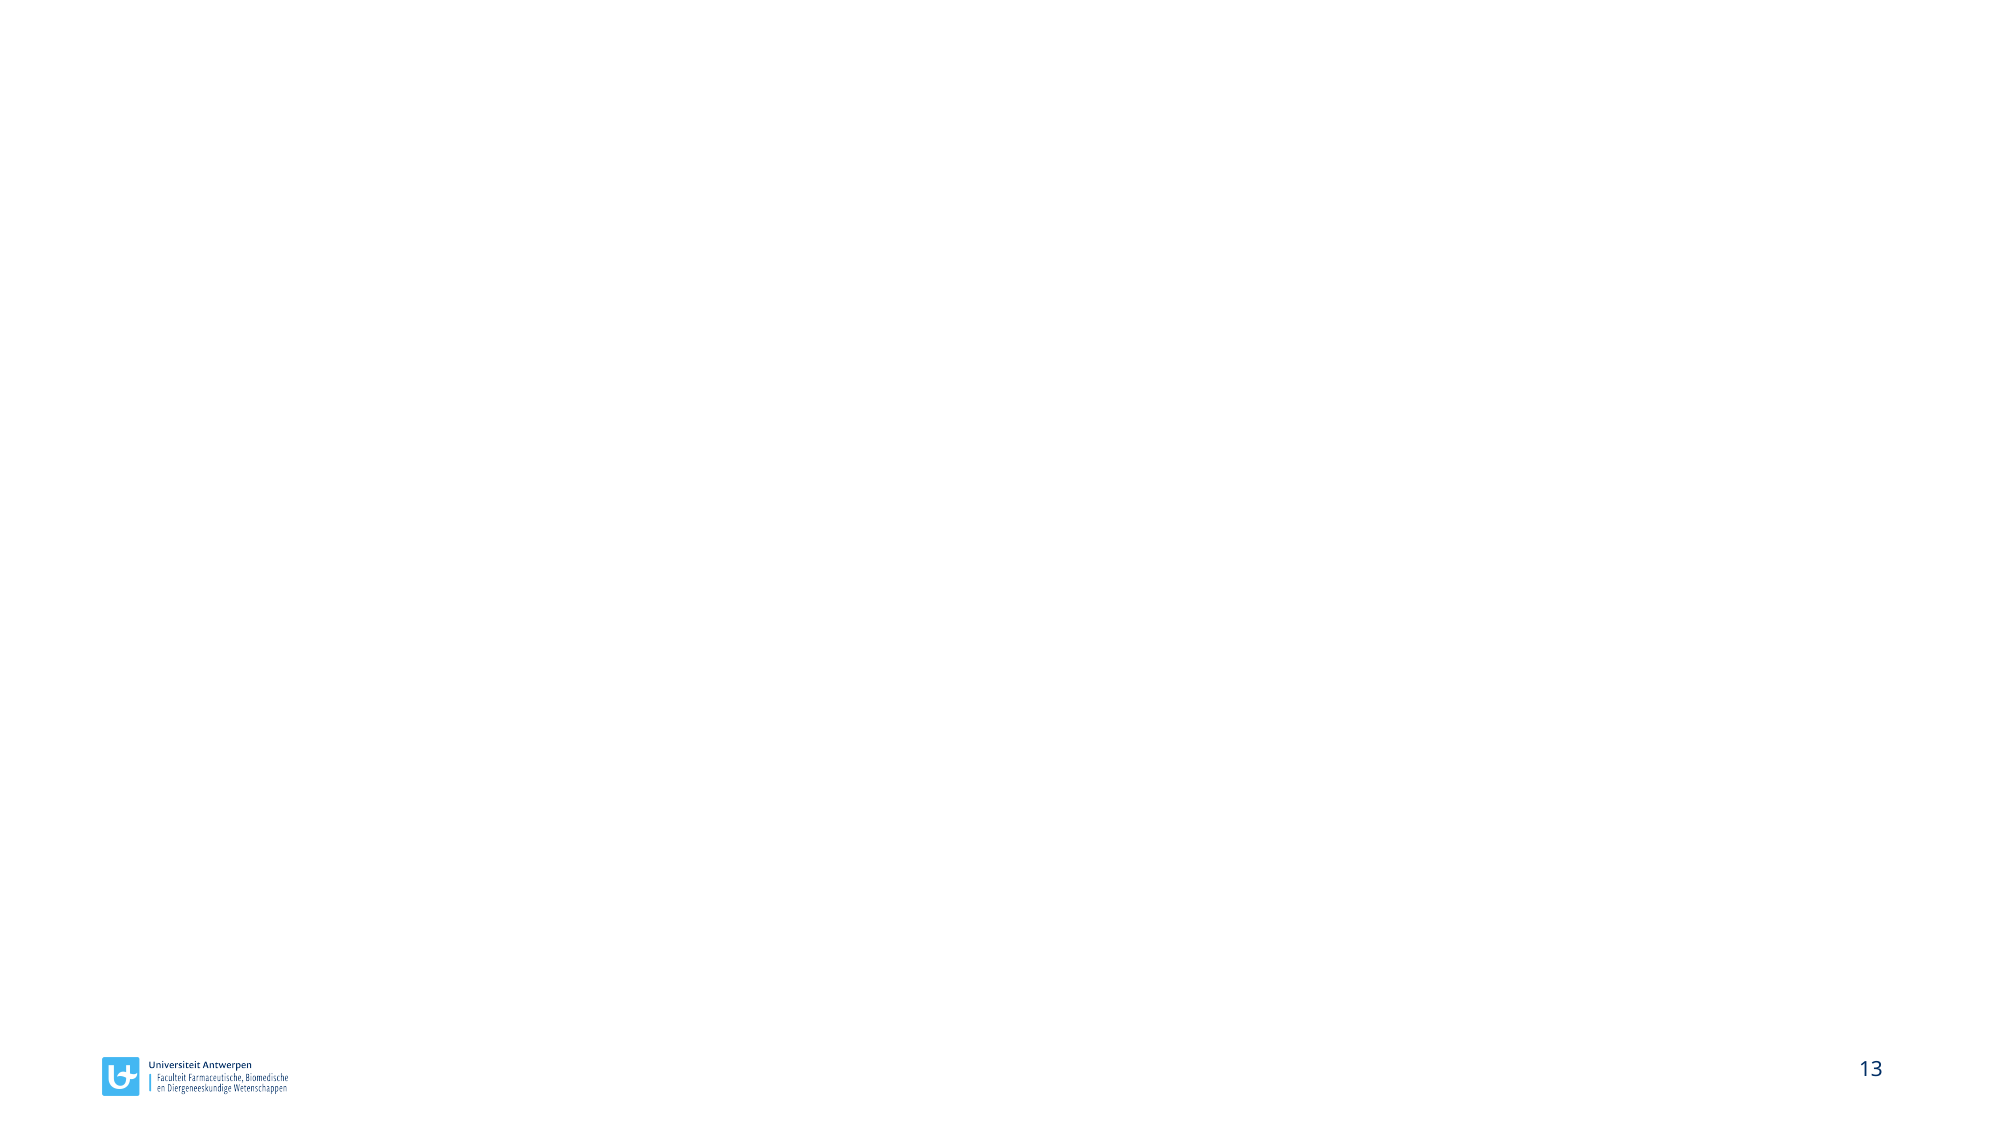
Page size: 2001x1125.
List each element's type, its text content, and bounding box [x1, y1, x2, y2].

picture [102, 1057, 288, 1096]
slide_number 13 [1463, 1039, 1898, 1100]
